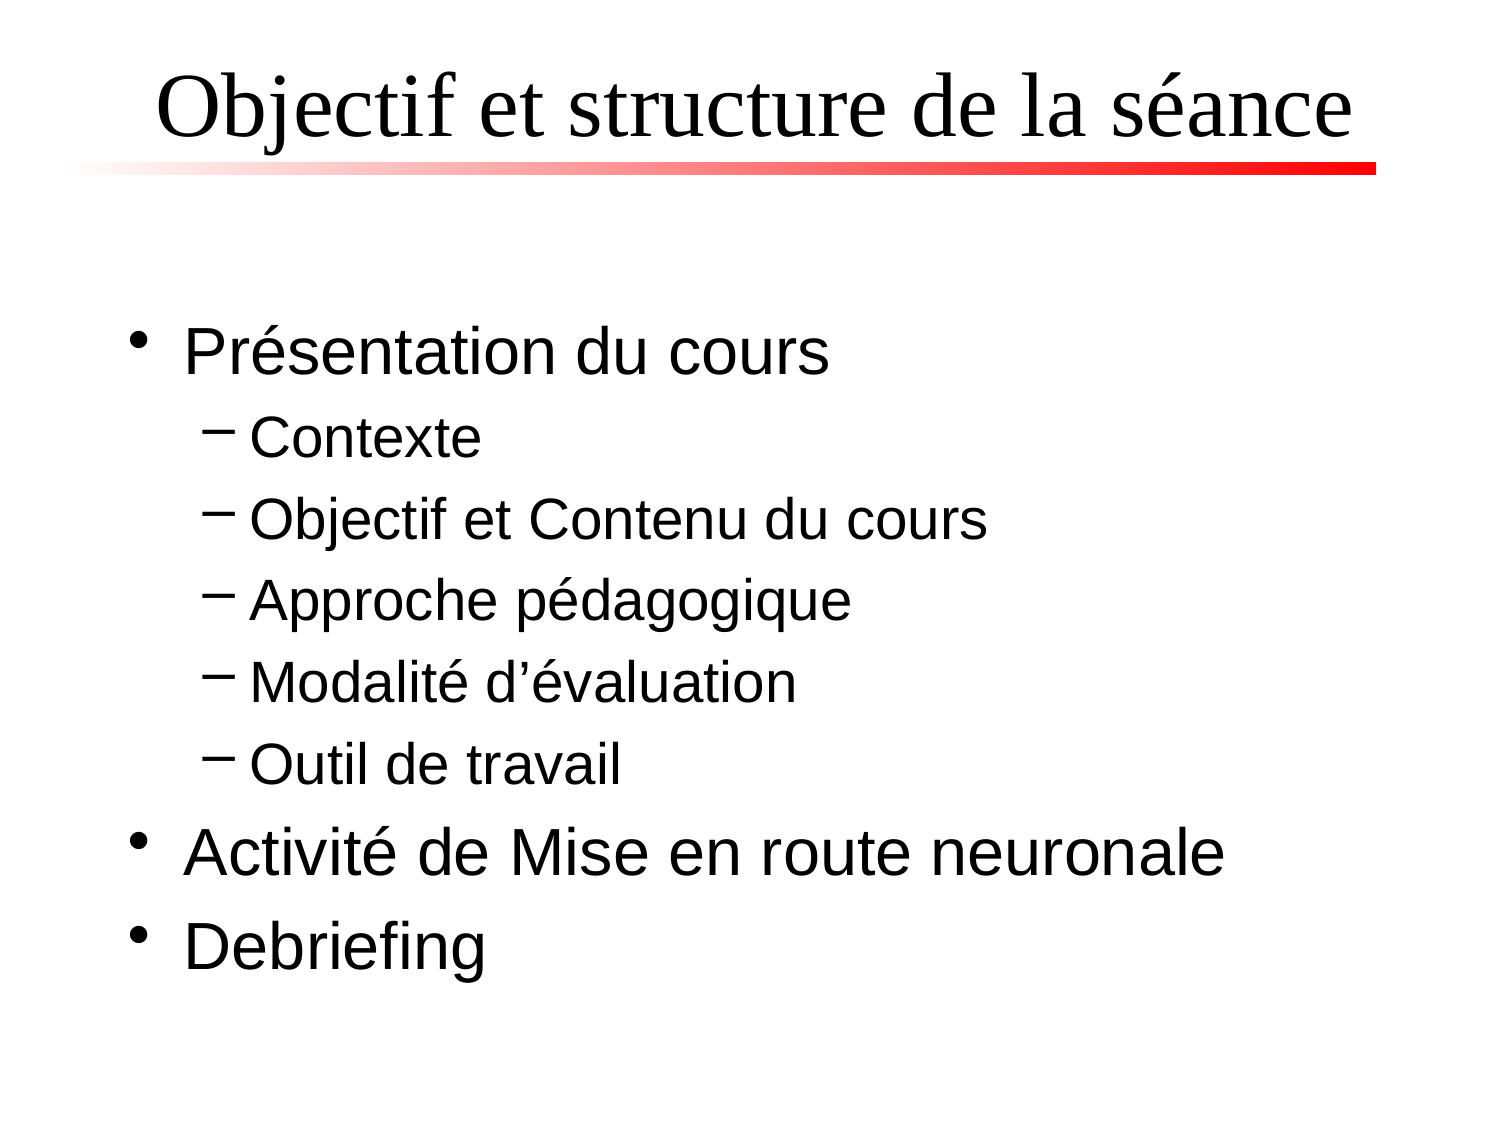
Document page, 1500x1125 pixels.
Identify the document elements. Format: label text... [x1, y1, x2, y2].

title Objectif et structure de la séance [62, 12, 1451, 188]
list Présentation du cours Contexte Objectif et Contenu du cours Approche pédagogique Modalité d’évaluation Outil de travail Activité de Mise en route neuronale Debriefing [112, 299, 1388, 976]
